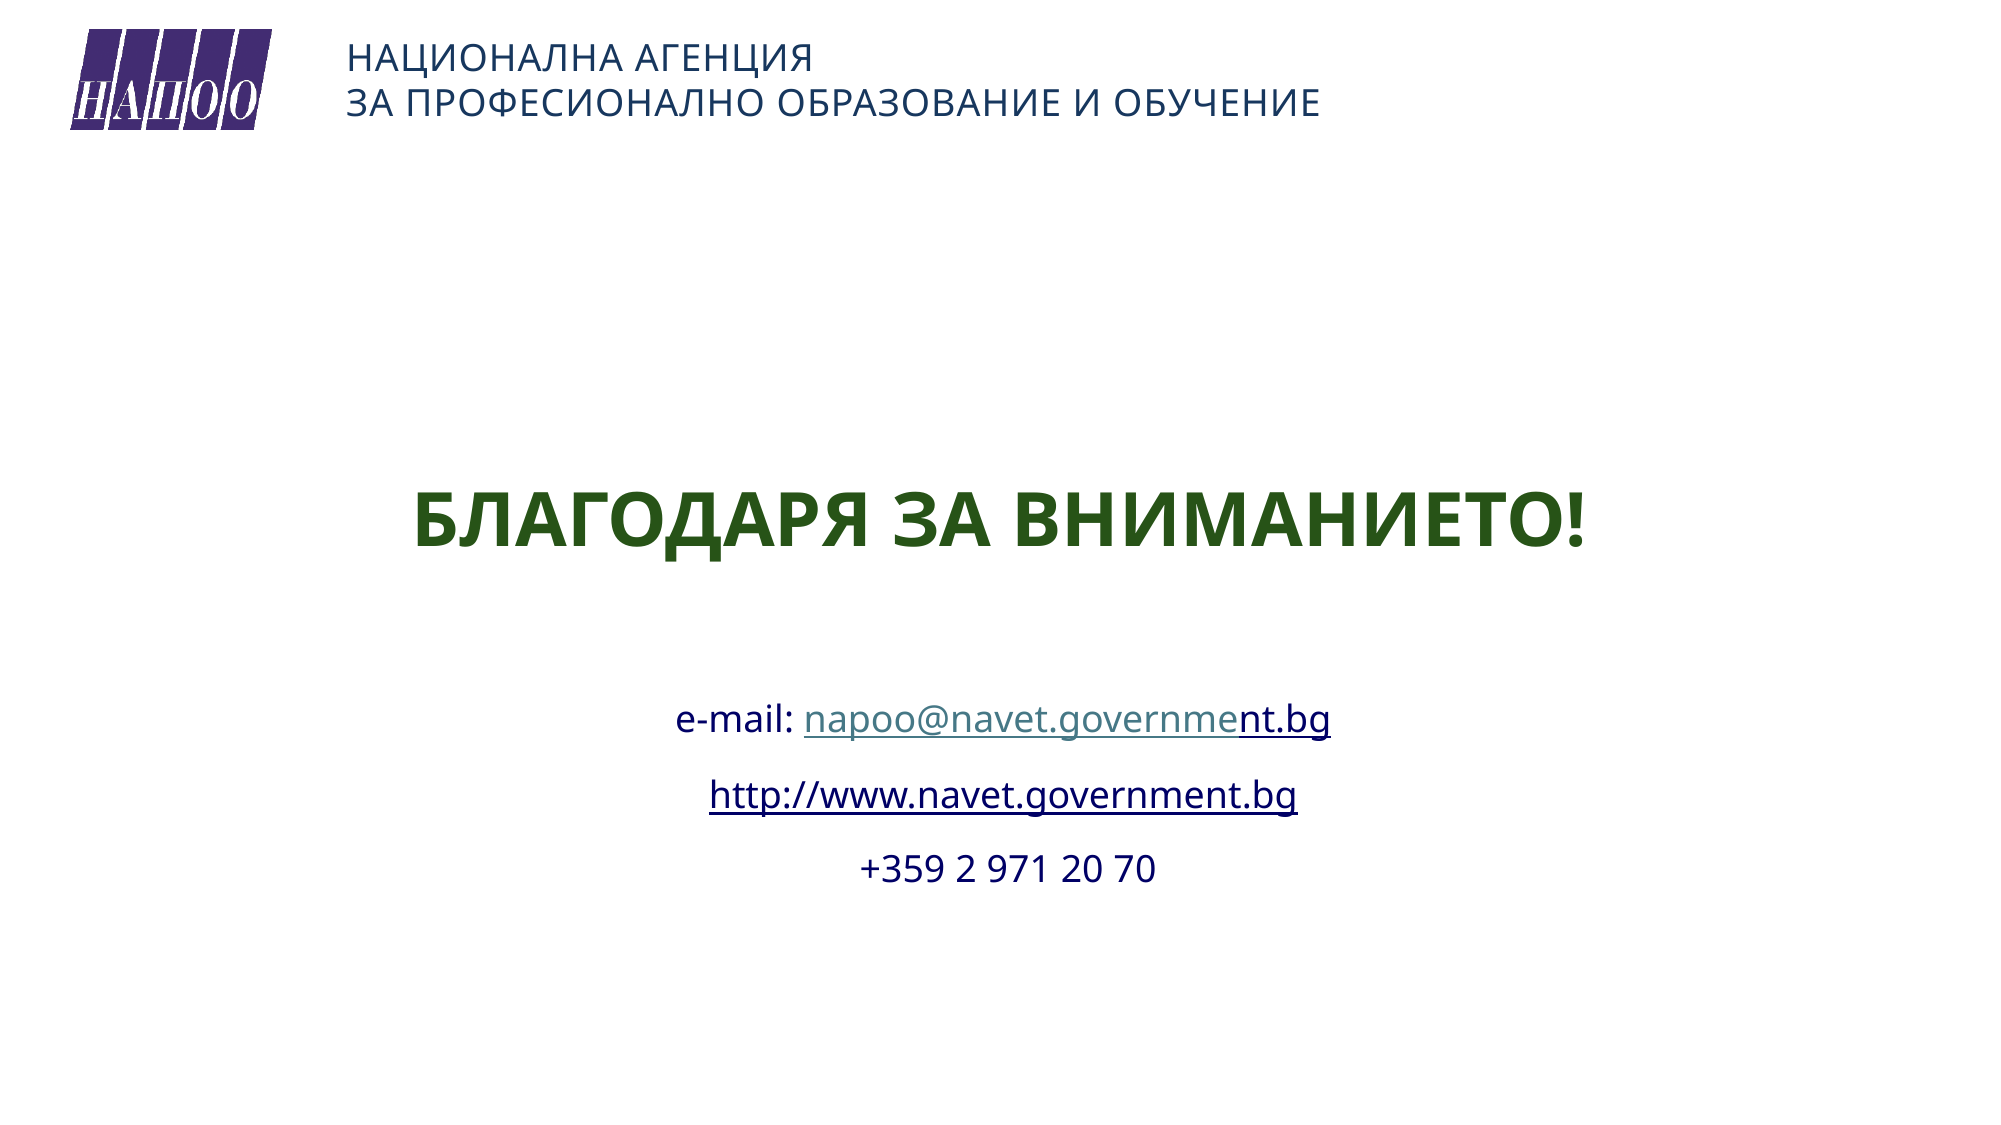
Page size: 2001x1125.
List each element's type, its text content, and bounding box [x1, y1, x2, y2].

text_box е-mail: napoo@navet.governmеnt.bg http://www.navet.government.bg +359 2 971 20 70 [516, 662, 1500, 898]
picture [70, 28, 273, 130]
text_box НАЦИОНАЛНА АГЕНЦИЯ ЗА ПРОФЕСИОНАЛНО ОБРАЗОВАНИЕ И ОБУЧЕНИЕ [331, 65, 1425, 94]
list БЛАГОДАРЯ ЗА ВНИМАНИЕТО! [137, 299, 1863, 1014]
